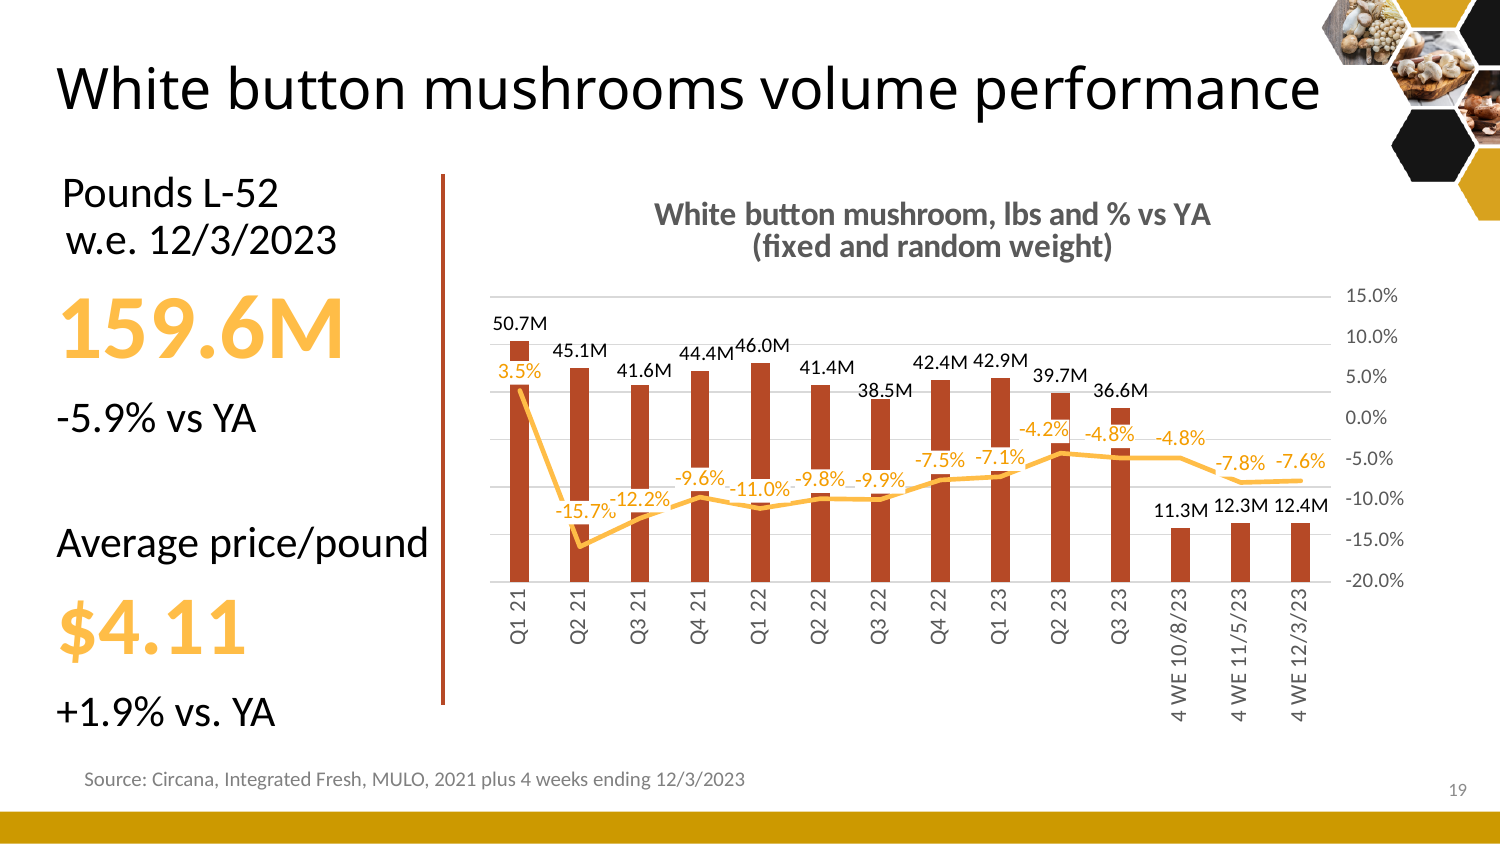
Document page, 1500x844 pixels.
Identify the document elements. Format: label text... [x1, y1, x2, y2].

list Pounds L-52 w.e. 12/3/2023 159.6M -5.9% vs YA Average price/pound $4.11 +1.9% vs. YA [41, 161, 587, 754]
picture [0, 0, 1500, 811]
title White button mushrooms volume performance [41, 32, 1459, 151]
chart [442, 170, 1424, 734]
text_box Source: Circana, Integrated Fresh, MULO, 2021 plus 4 weeks ending 12/3/2023 [69, 757, 761, 798]
slide_number 19 [1144, 766, 1483, 812]
